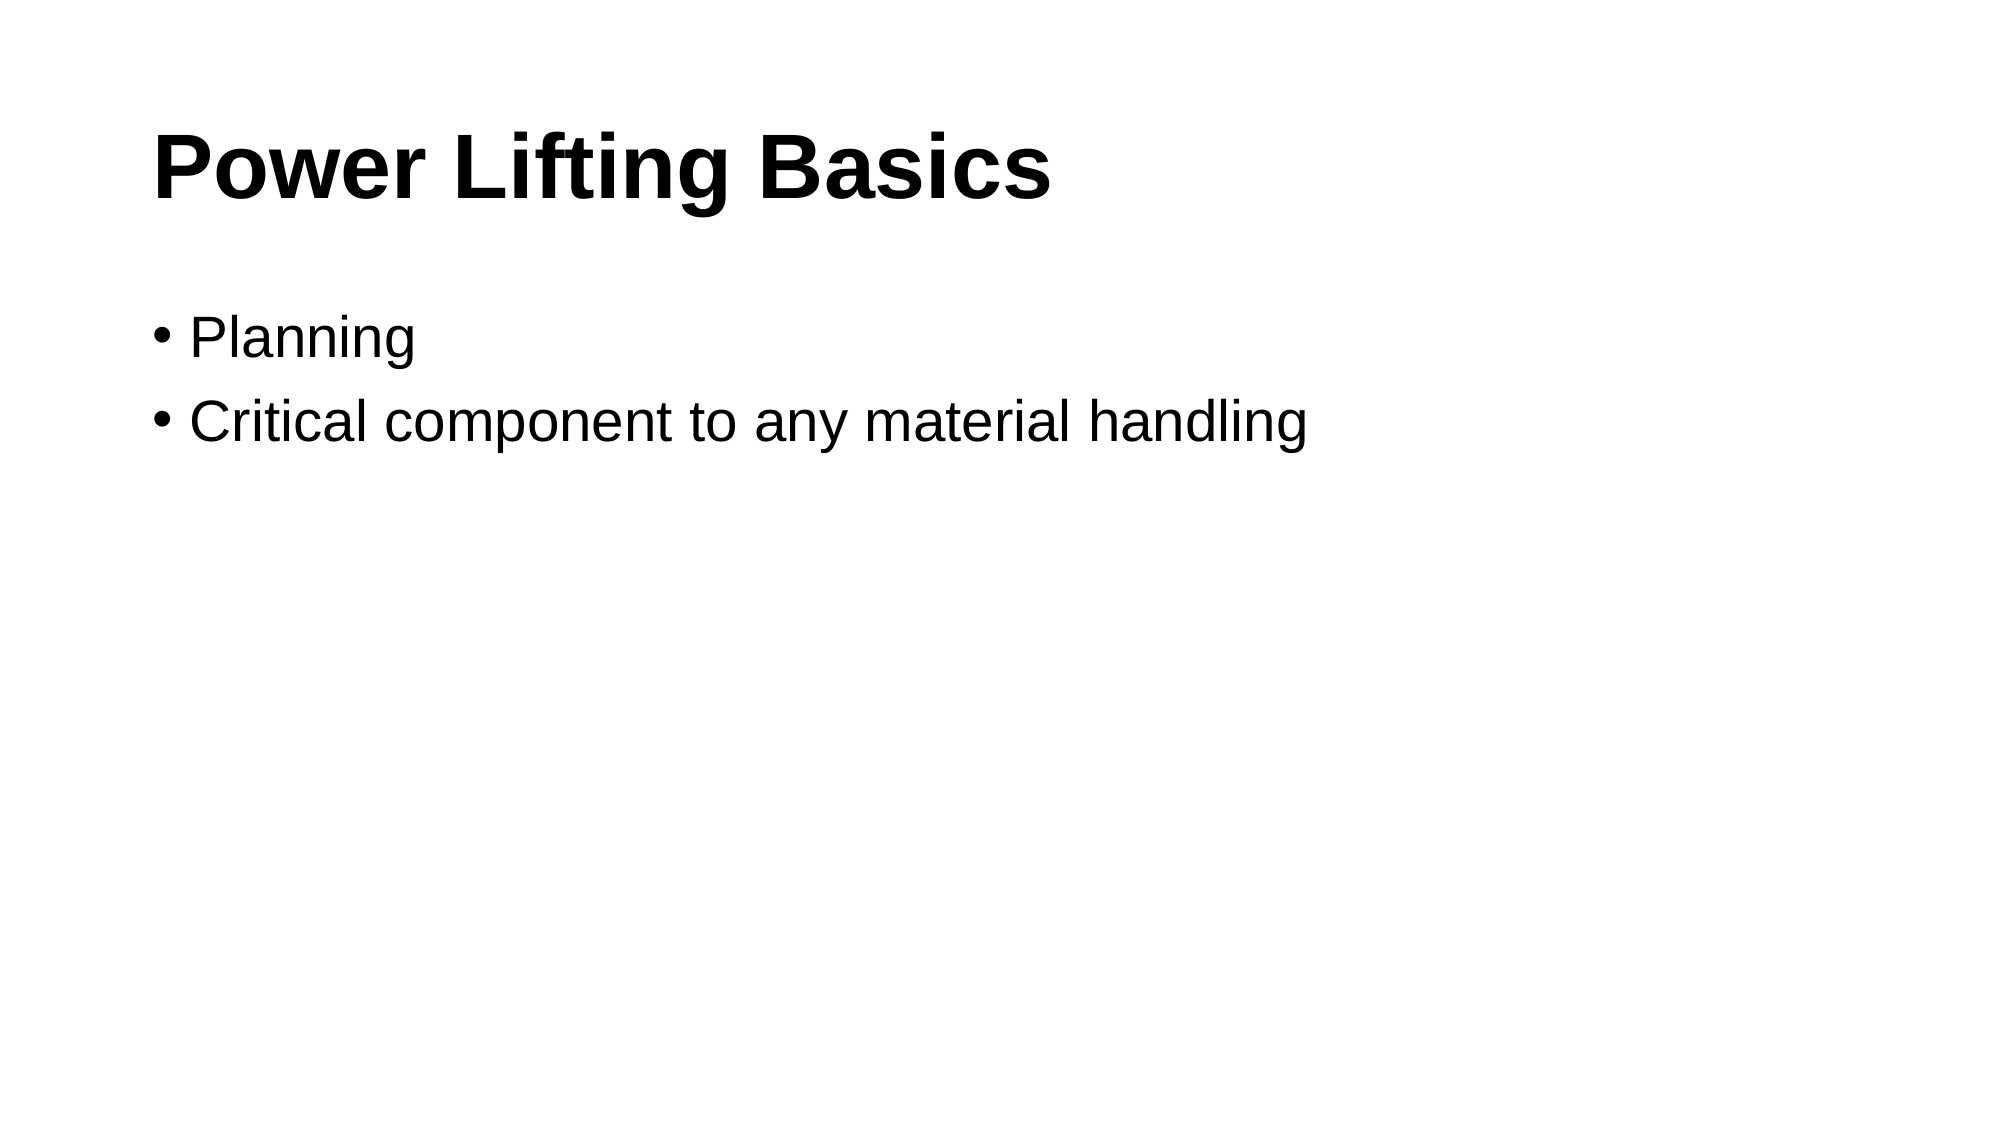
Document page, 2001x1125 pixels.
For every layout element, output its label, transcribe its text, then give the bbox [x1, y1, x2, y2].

title Power Lifting Basics [137, 59, 1863, 278]
list Planning Critical component to any material handling [137, 299, 1863, 1014]
